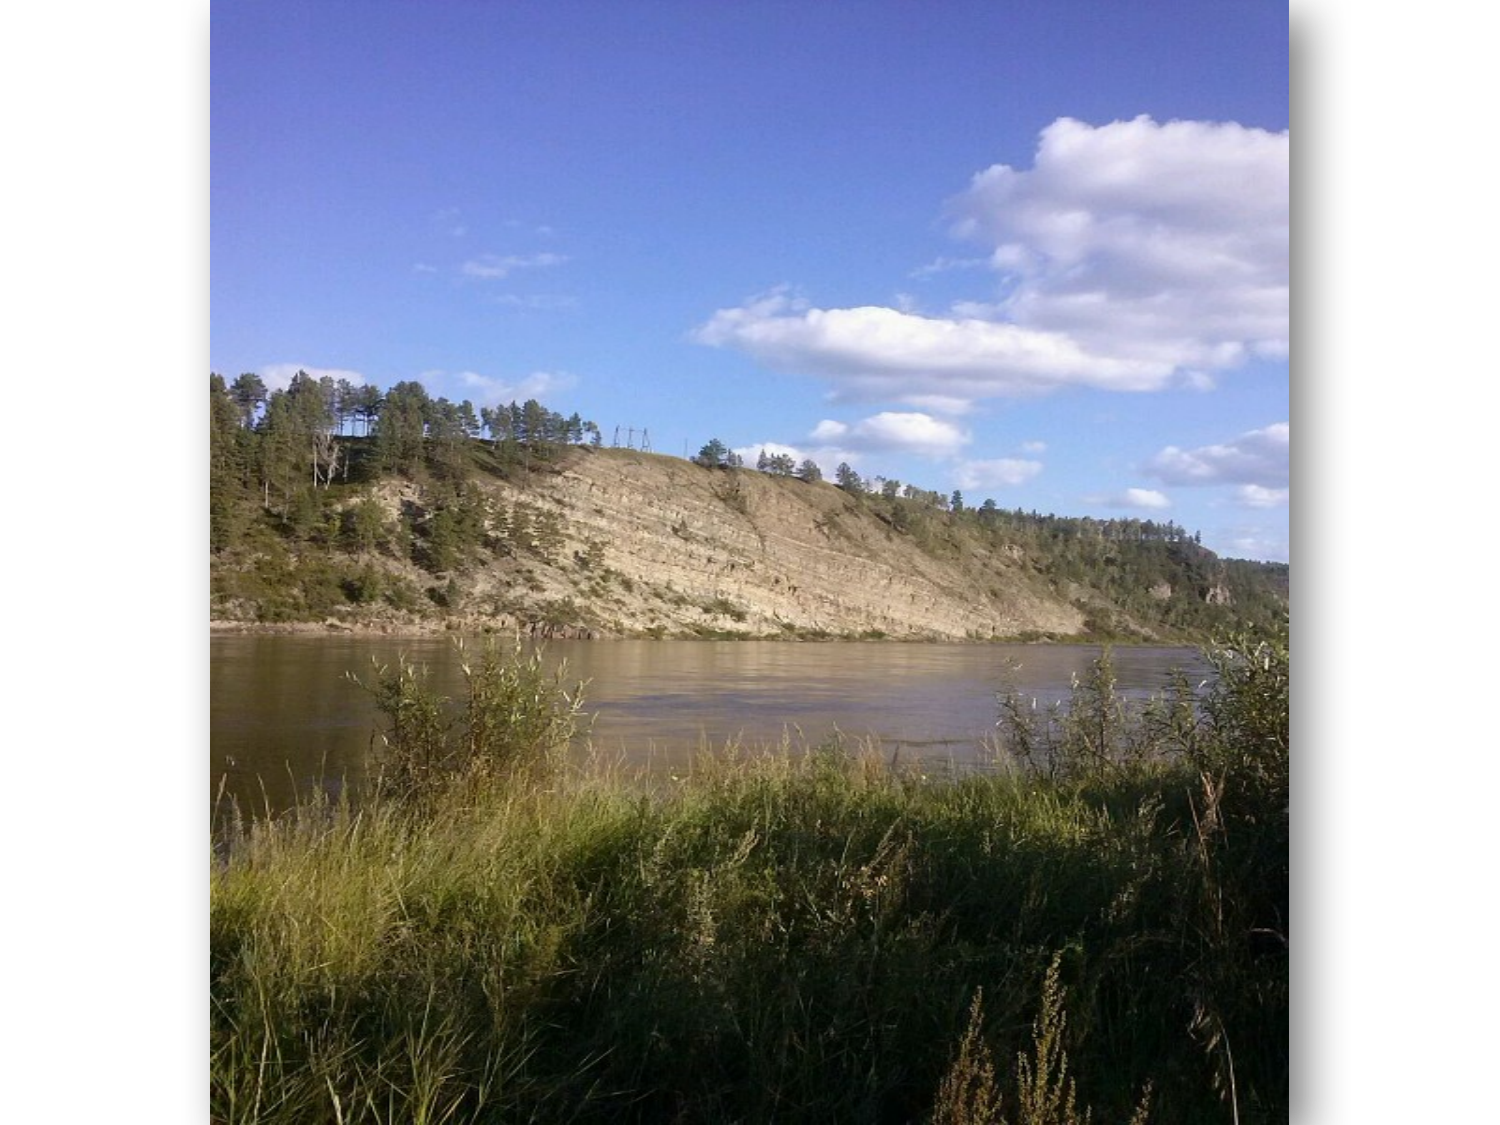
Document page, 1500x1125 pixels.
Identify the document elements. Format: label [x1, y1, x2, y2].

picture [210, 0, 1290, 1125]
